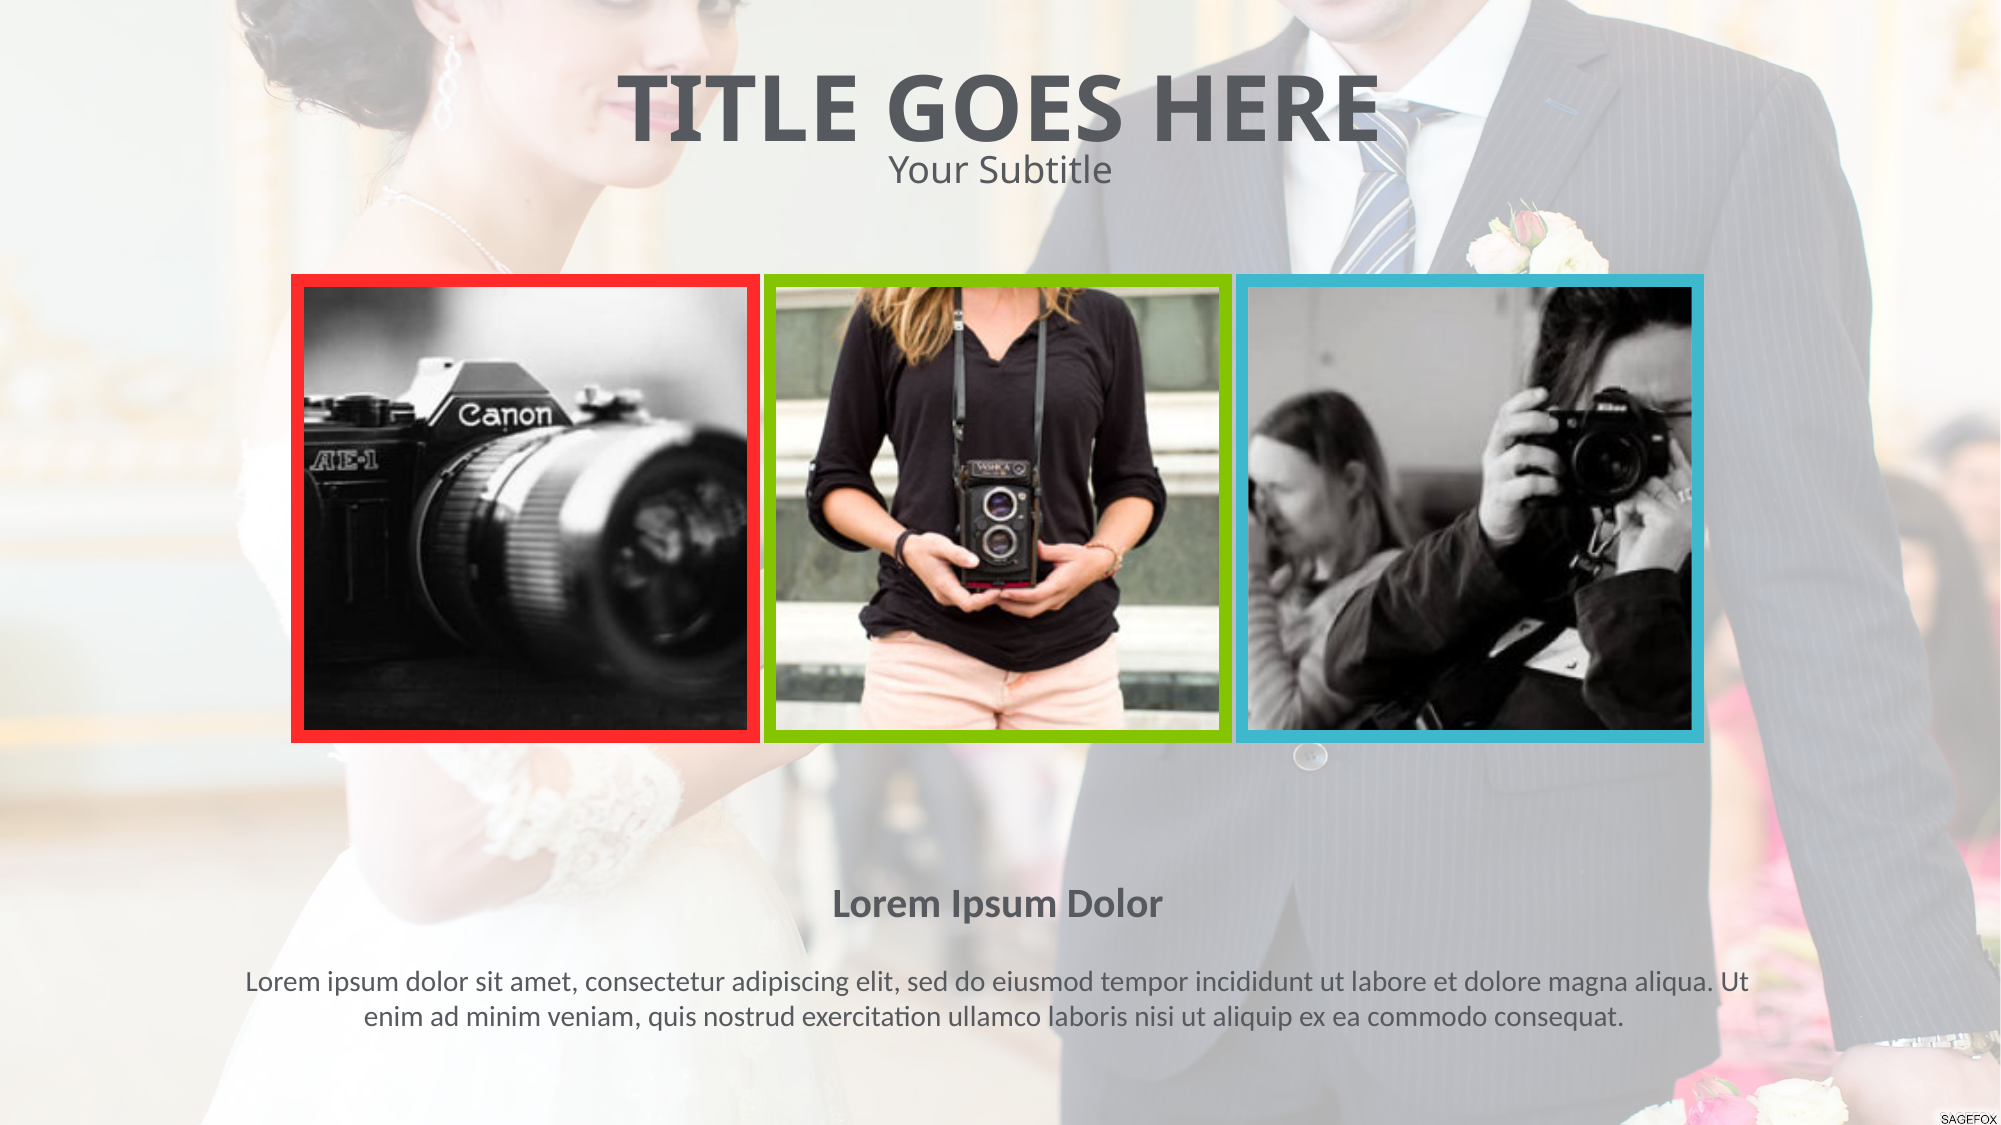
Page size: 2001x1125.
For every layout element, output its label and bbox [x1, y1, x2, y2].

picture [303, 286, 748, 731]
text_box [227, 868, 1769, 1041]
picture [776, 286, 1220, 731]
text_box [548, 42, 1452, 199]
picture [1938, 1114, 1999, 1125]
picture [1248, 286, 1692, 731]
